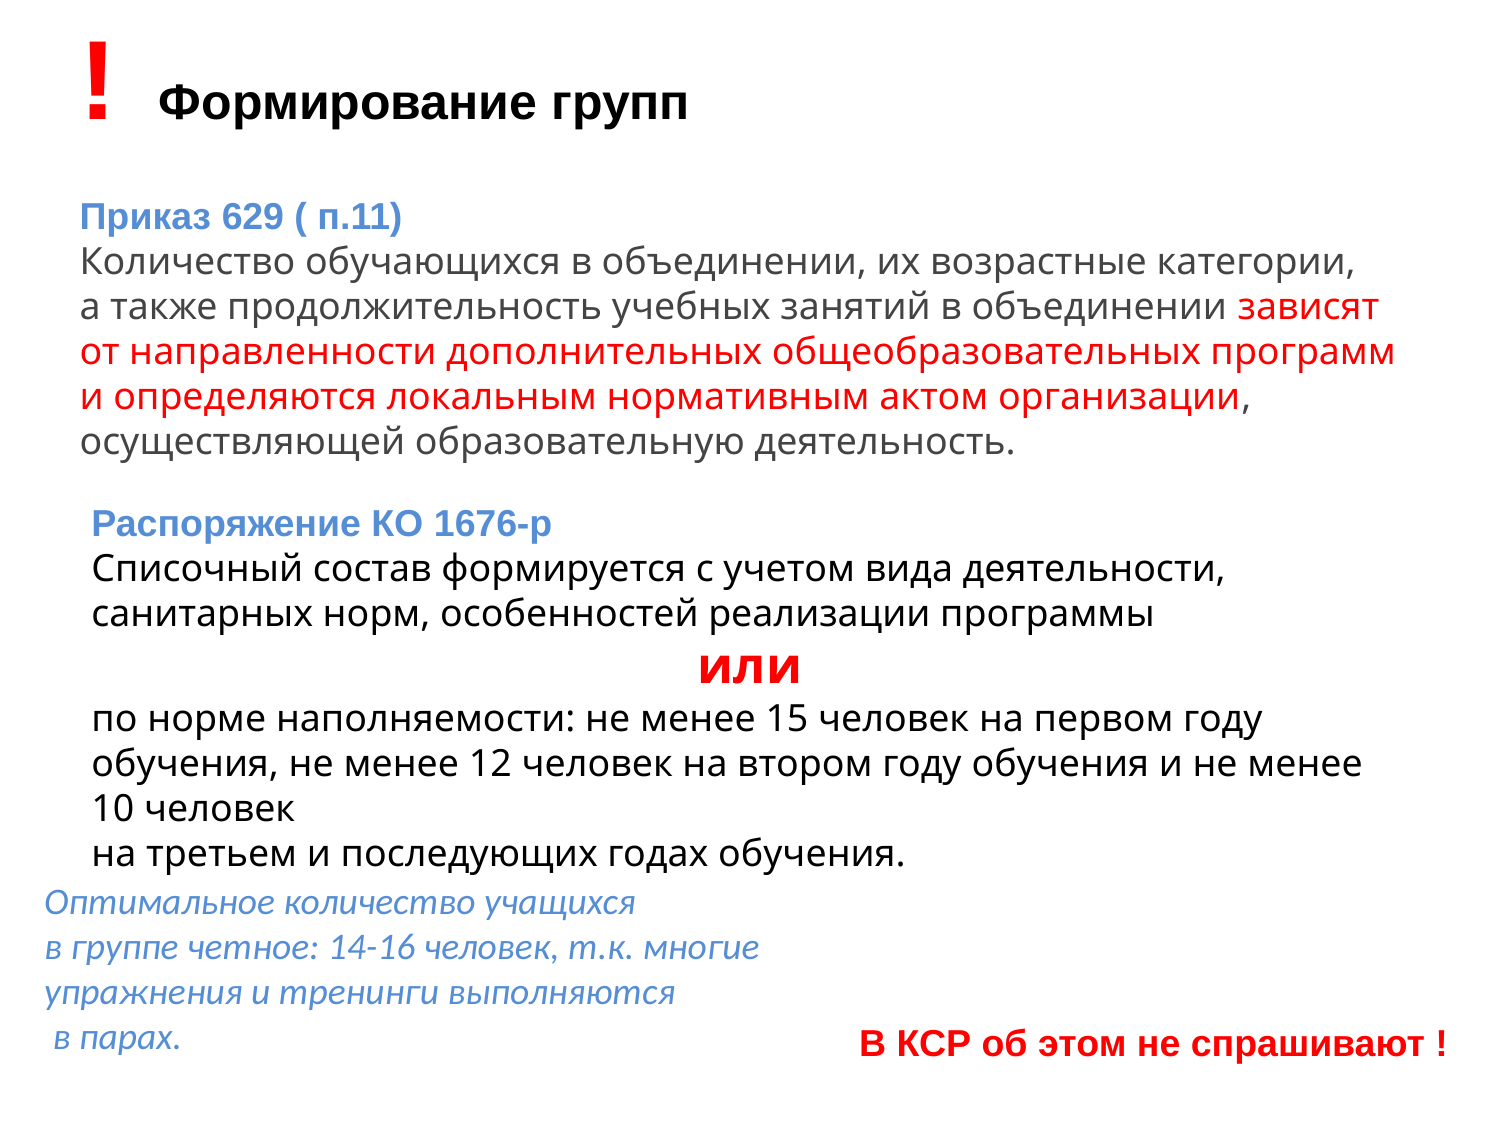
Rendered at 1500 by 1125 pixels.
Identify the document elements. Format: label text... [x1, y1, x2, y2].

text_box ! Формирование групп [64, 0, 1081, 150]
text_box Оптимальное количество учащихся в группе четное: 14-16 человек, т.к. многие упражнения и тренинги выполняются в парах. [29, 869, 780, 1065]
text_box Распоряжение КО 1676-р Списочный состав формируется с учетом вида деятельности, санитарных норм, особенностей реализации программы или по норме наполняемости: не менее 15 человек на первом году обучения, не менее 12 человек на втором году обучения и не менее 10 человек на третьем и последующих годах обучения. [76, 491, 1424, 882]
text_box Приказ 629 ( п.11) Количество обучающихся в объединении, их возрастные категории, а также продолжительность учебных занятий в объединении зависят от направленности дополнительных общеобразовательных программ и определяются локальным нормативным актом организации, осуществляющей образовательную деятельность. [64, 184, 1424, 470]
text_box В КСР об этом не спрашивают ! [844, 1011, 1500, 1072]
